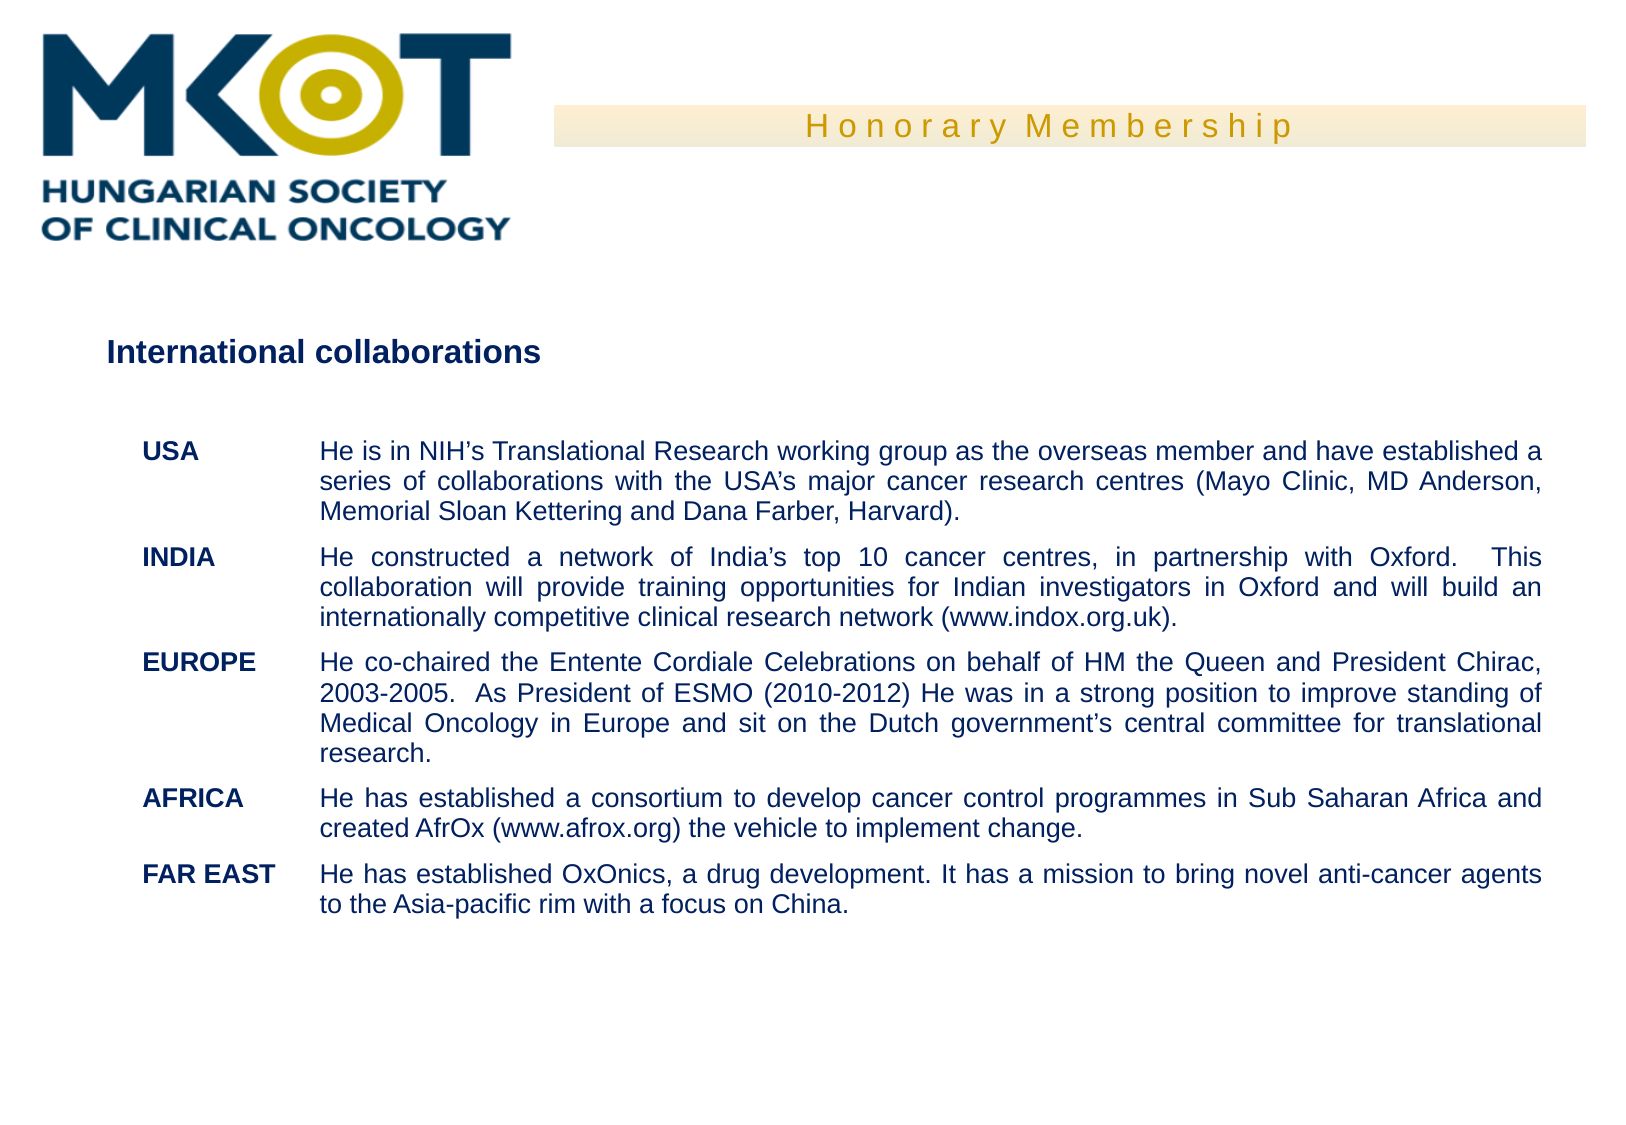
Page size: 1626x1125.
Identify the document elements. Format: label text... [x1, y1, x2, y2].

text_box H o n o r a r y M e m b e r s h i p [540, 104, 1625, 164]
table_cell FAR EAST [127, 851, 305, 957]
text_box International collaborations [91, 302, 697, 383]
table_cell EUROPE [127, 640, 305, 776]
table_cell He has established a consortium to develop cancer control programmes in Sub Saharan Africa and created AfrOx (www.afrox.org) the vehicle to implement change. [305, 776, 1557, 851]
table_cell INDIA [127, 534, 305, 640]
table_cell AFRICA [127, 776, 305, 851]
picture [15, 23, 536, 249]
table_header USA [127, 428, 305, 534]
table_header He is in NIH’s Translational Research working group as the overseas member and have established a series of collaborations with the USA’s major cancer research centres (Mayo Clinic, MD Anderson, Memorial Sloan Kettering and Dana Farber, Harvard). [305, 428, 1557, 534]
table_cell He co-chaired the Entente Cordiale Celebrations on behalf of HM the Queen and President Chirac, 2003-2005. As President of ESMO (2010-2012) He was in a strong position to improve standing of Medical Oncology in Europe and sit on the Dutch government’s central committee for translational research. [305, 640, 1557, 776]
table_cell He constructed a network of India’s top 10 cancer centres, in partnership with Oxford. This collaboration will provide training opportunities for Indian investigators in Oxford and will build an internationally competitive clinical research network (www.indox.org.uk). [305, 534, 1557, 640]
table_cell He has established OxOnics, a drug development. It has a mission to bring novel anti-cancer agents to the Asia-pacific rim with a focus on China. [305, 851, 1557, 957]
